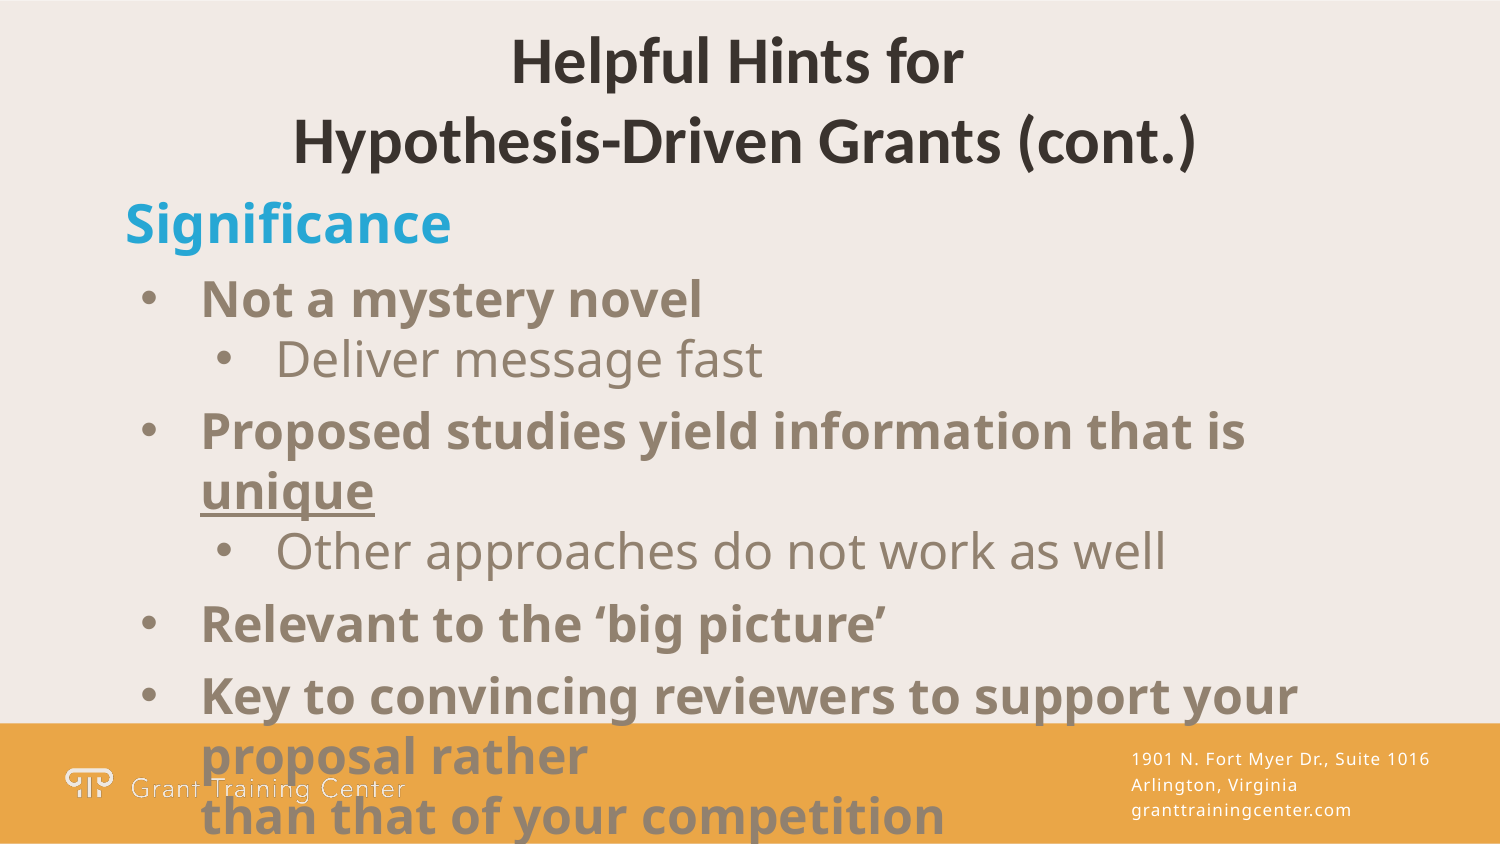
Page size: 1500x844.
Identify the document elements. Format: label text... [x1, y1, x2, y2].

picture [63, 765, 407, 807]
text_box Helpful Hints for Hypothesis-Driven Grants (cont.) [46, 40, 1447, 154]
list Significance Not a mystery novel Deliver message fast Proposed studies yield information that is unique Other approaches do not work as well Relevant to the ‘big picture’ Key to convincing reviewers to support your proposal rather than that of your competition [110, 182, 1447, 740]
